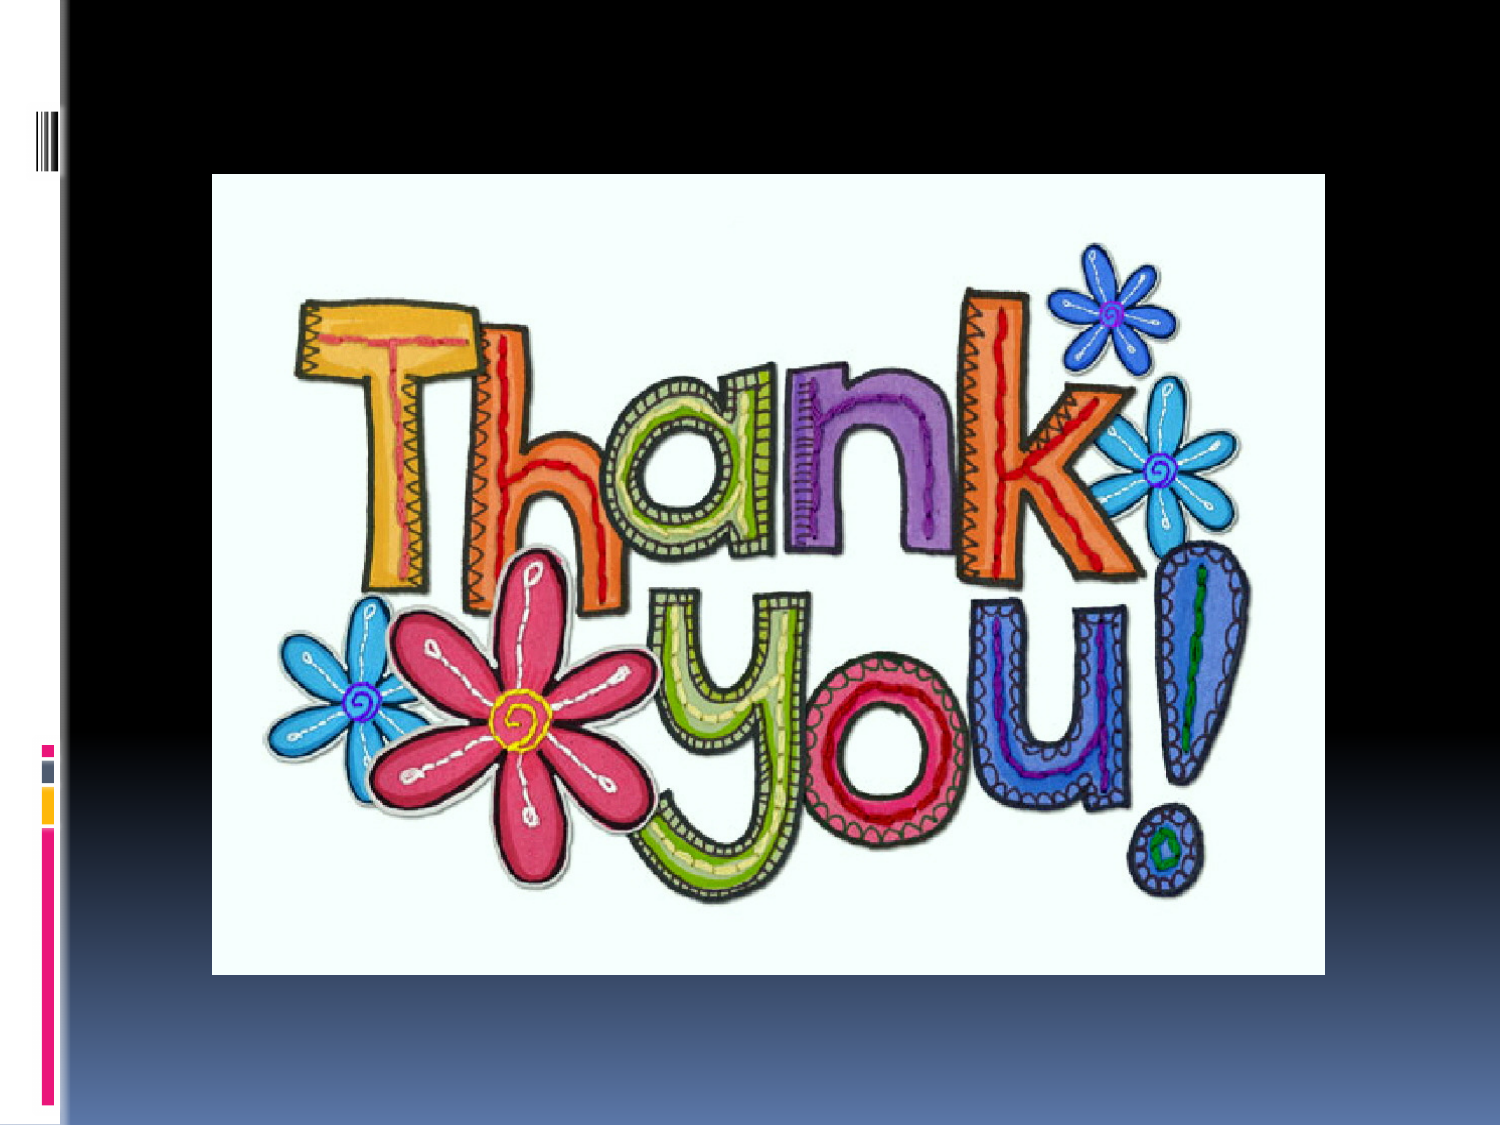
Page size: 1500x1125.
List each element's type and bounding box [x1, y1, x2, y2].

list [211, 174, 1326, 976]
